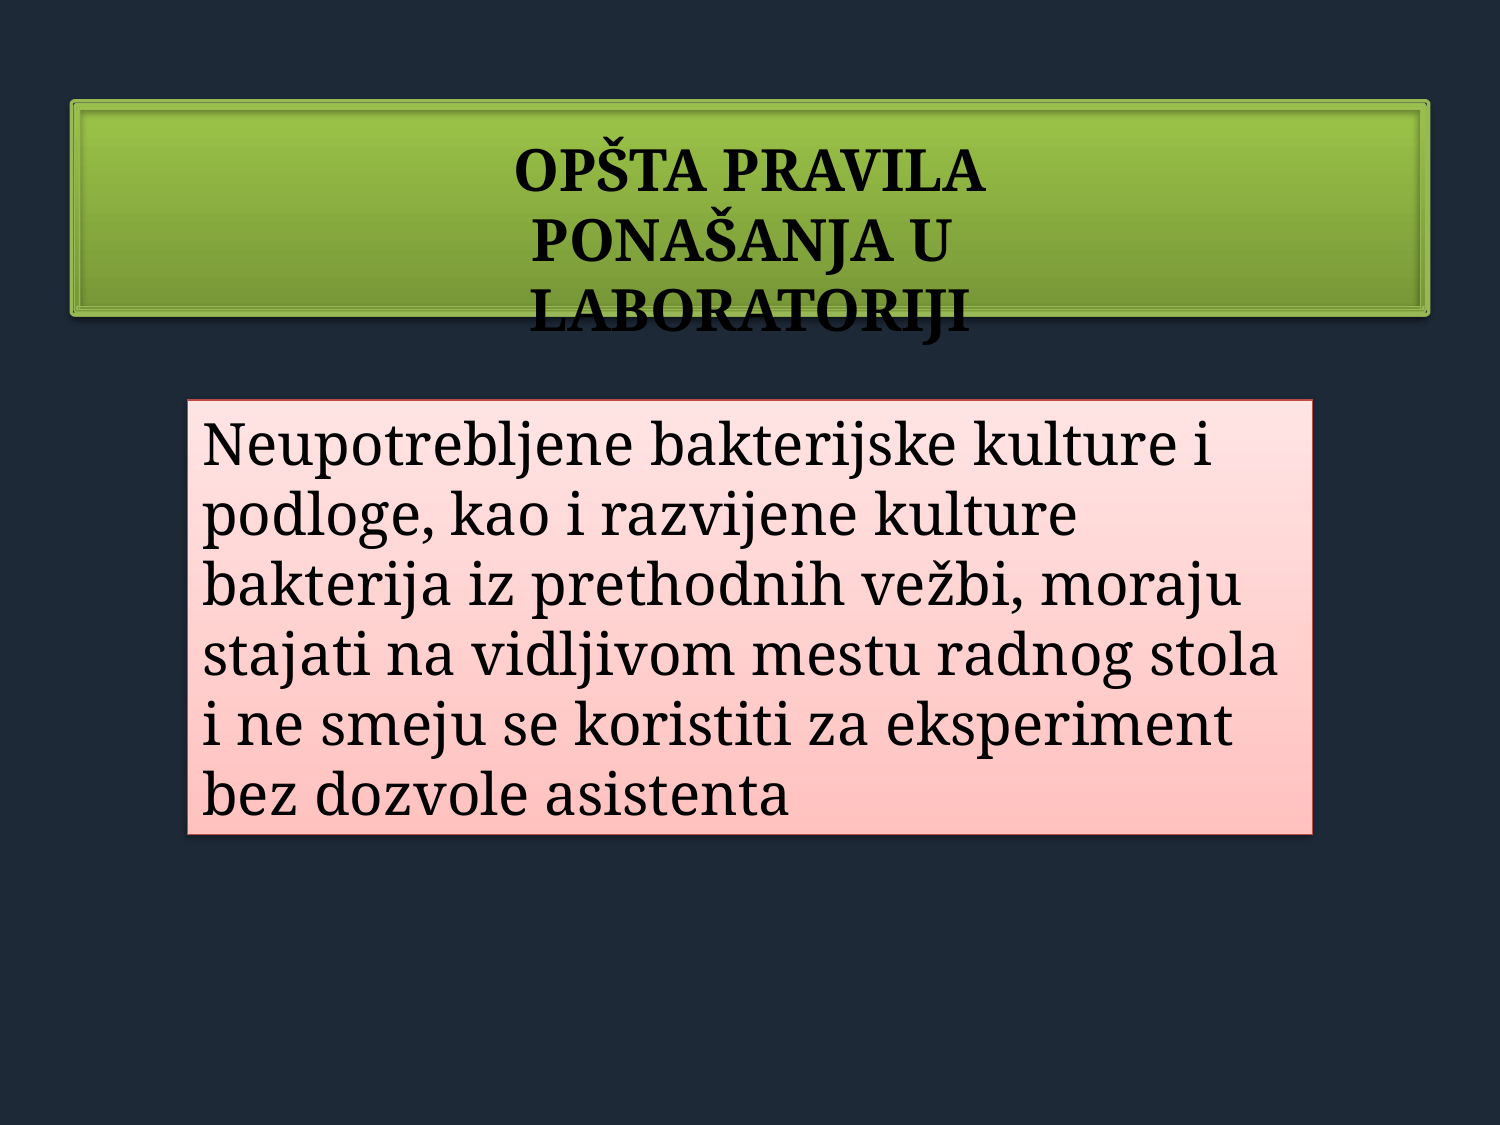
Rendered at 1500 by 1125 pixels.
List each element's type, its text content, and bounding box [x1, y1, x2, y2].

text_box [70, 99, 1430, 317]
text_box Neupotrebljene bakterijske kulture i podloge, kao i razvijene kulture bakterija iz prethodnih vežbi, moraju stajati na vidljivom mestu radnog stola i ne smeju se koristiti za eksperiment bez dozvole asistenta [187, 399, 1313, 835]
text_box OPŠTA PRAVILA PONAŠANJA U LABORATORIJI [318, 325, 1182, 421]
